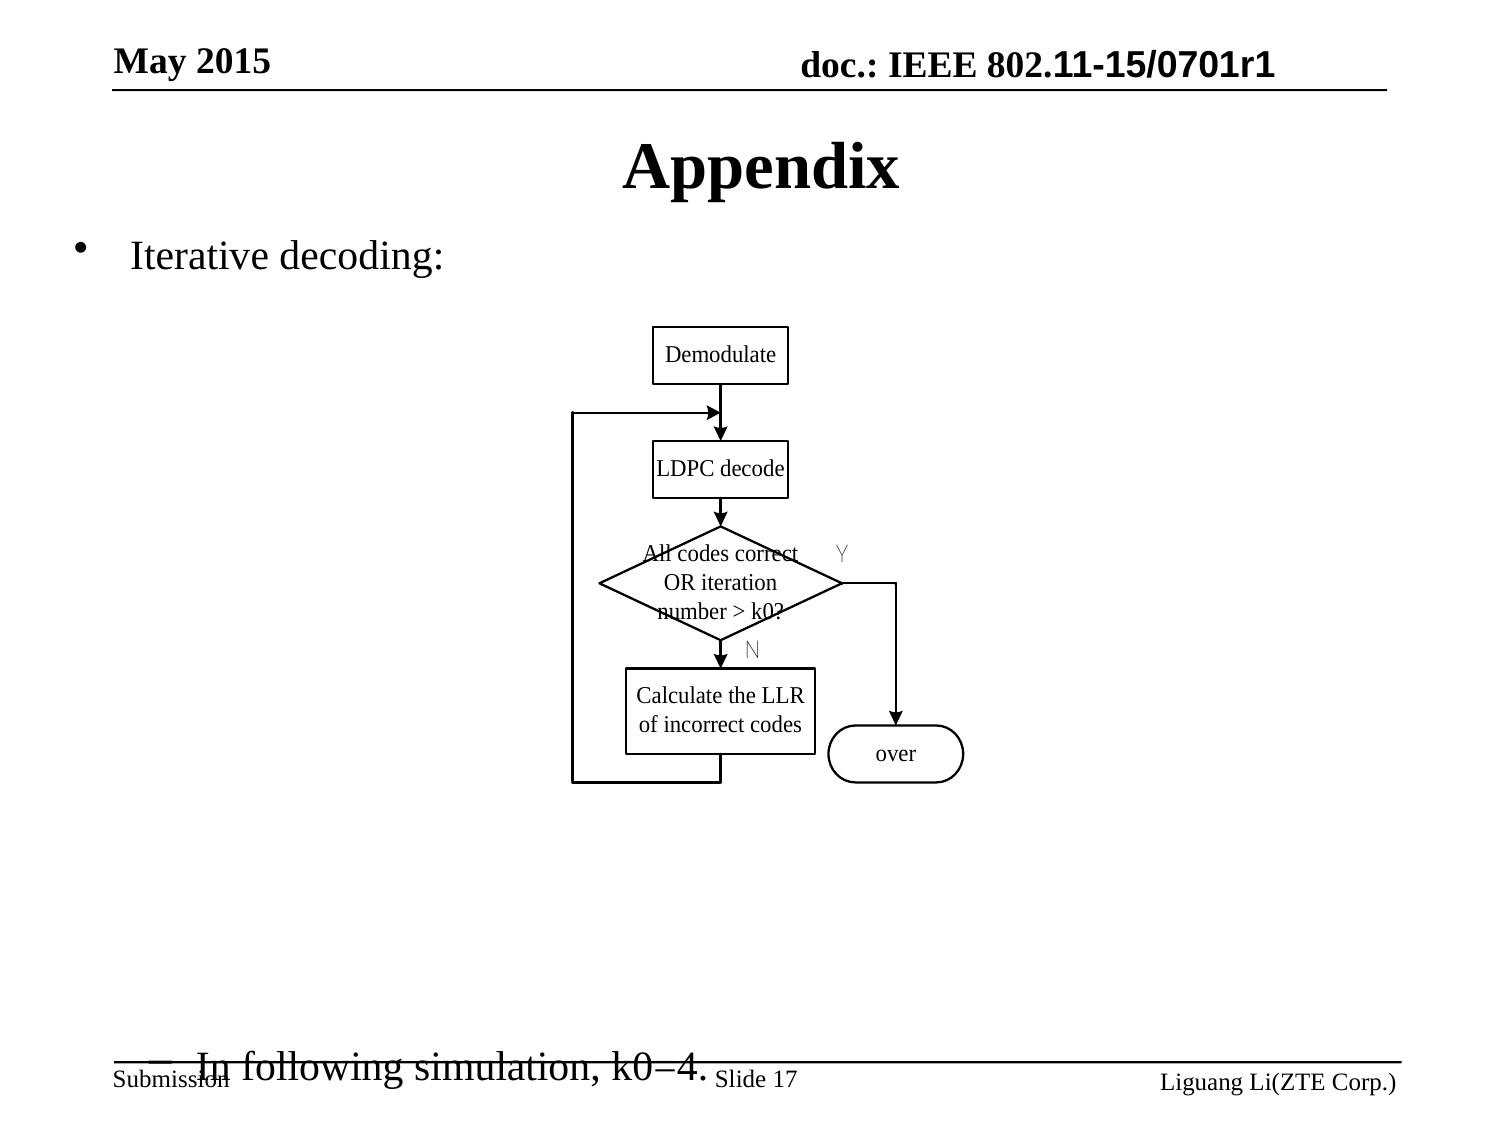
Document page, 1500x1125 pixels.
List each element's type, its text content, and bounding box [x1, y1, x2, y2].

slide_number Slide 17 [712, 1062, 800, 1093]
title Appendix [123, 101, 1399, 221]
footer Liguang Li(ZTE Corp.) [1113, 1066, 1418, 1095]
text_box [531, 322, 968, 803]
list Iterative decoding: In following simulation, k0=4. [58, 219, 1447, 1064]
